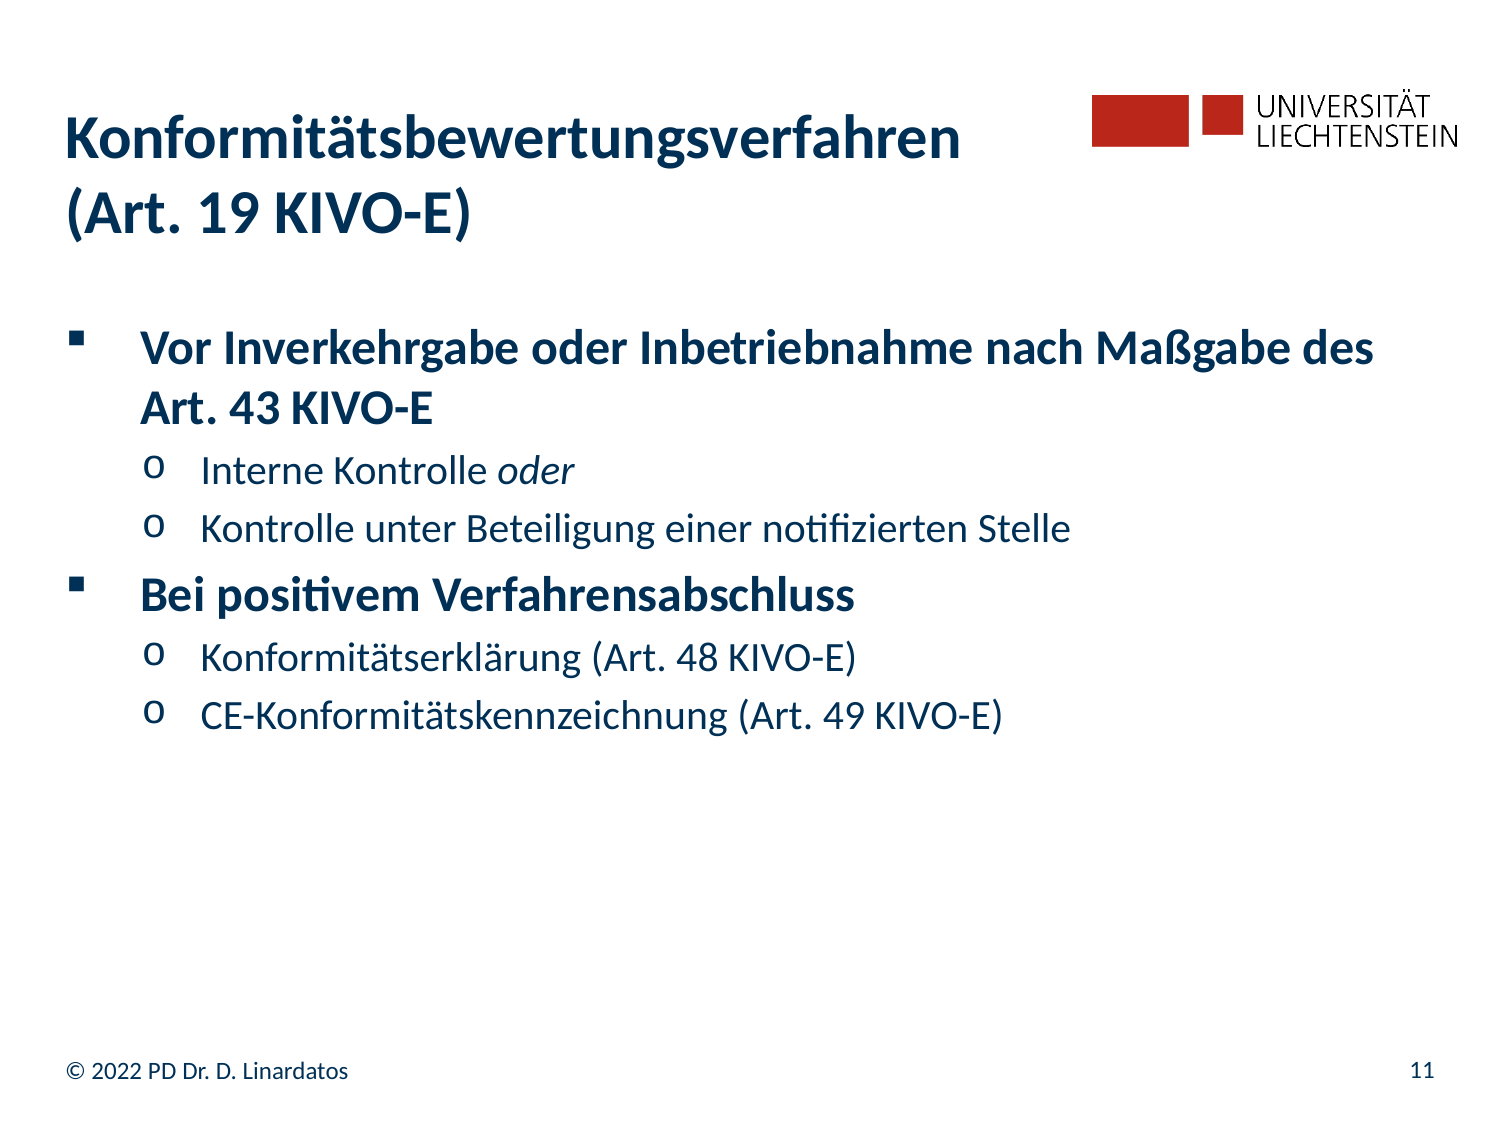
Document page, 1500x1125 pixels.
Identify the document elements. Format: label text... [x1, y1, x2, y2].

picture [1092, 89, 1457, 147]
list Vor Inverkehrgabe oder Inbetriebnahme nach Maßgabe des Art. 43 KIVO-E Interne Kontrolle oder Kontrolle unter Beteiligung einer notifizierten Stelle Bei positivem Verfahrensabschluss Konformitätserklärung (Art. 48 KIVO-E) CE-Konformitätskennzeichnung (Art. 49 KIVO-E) [64, 314, 1436, 1035]
title Konformitätsbewertungsverfahren (Art. 19 KIVO-E) [64, 95, 1011, 284]
slide_number © 2022 PD Dr. D. Linardatos [64, 1054, 415, 1084]
slide_number 11 [1261, 1053, 1435, 1083]
